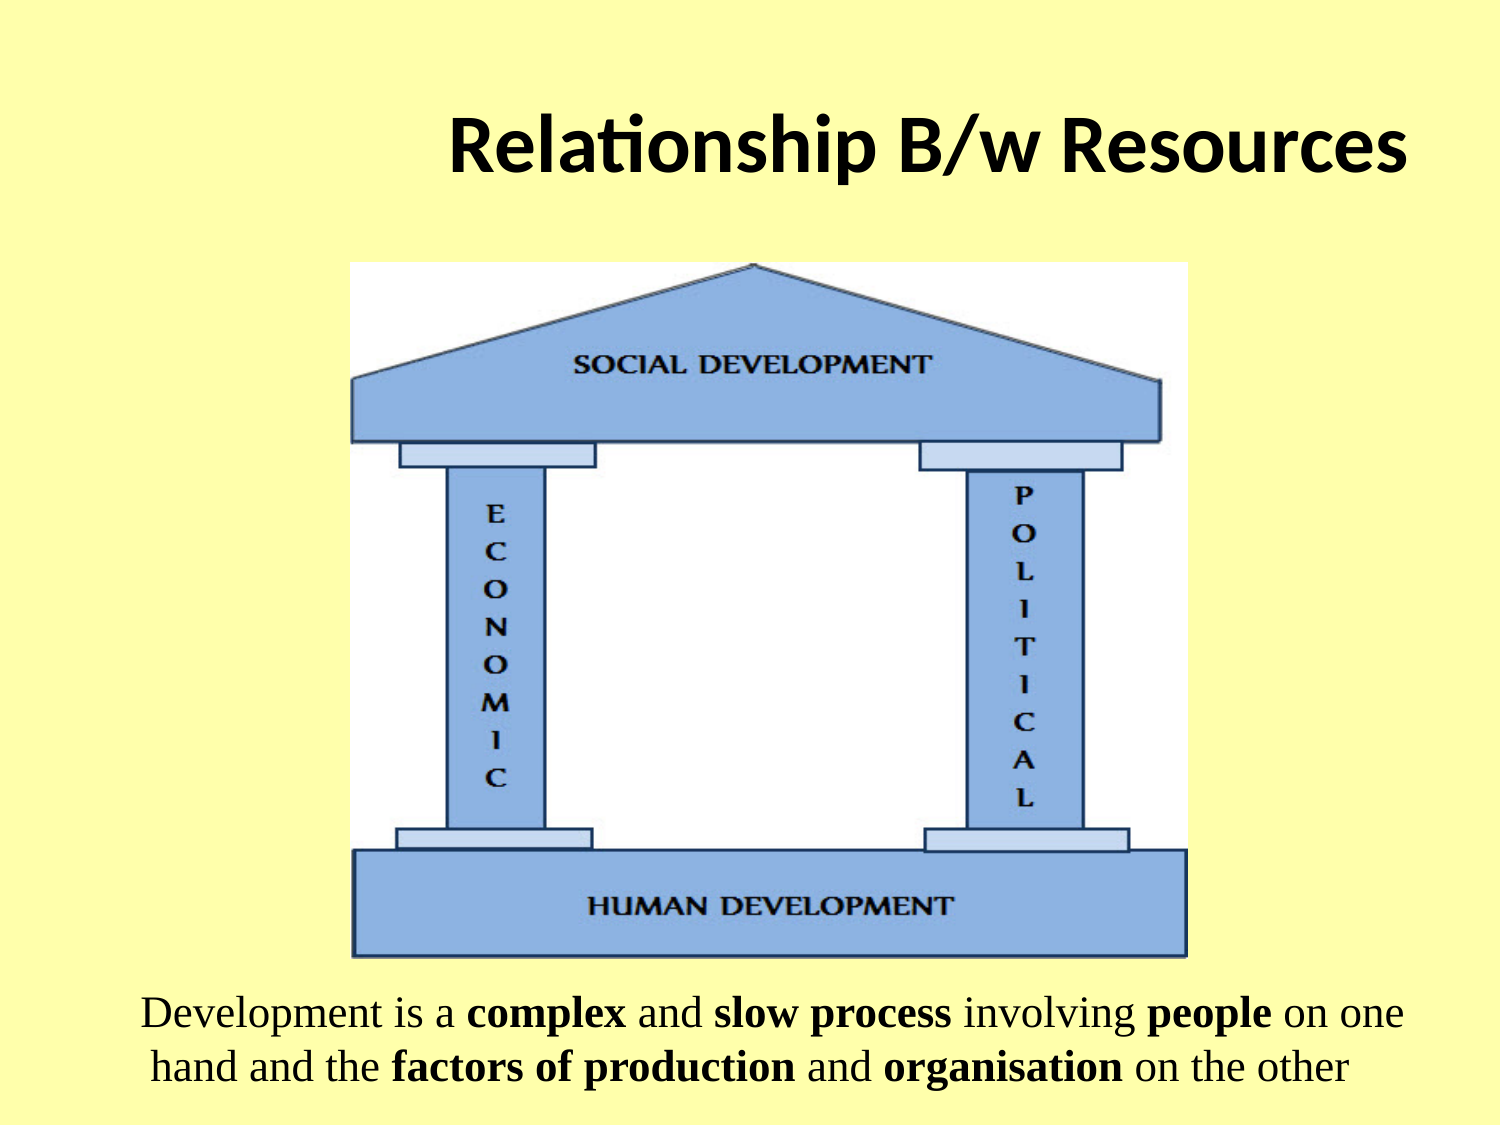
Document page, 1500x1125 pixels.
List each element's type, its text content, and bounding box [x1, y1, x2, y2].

picture [349, 262, 1188, 959]
title Relationship B/w Resources [75, 45, 1425, 233]
list Development is a complex and slow process involving people on one hand and the factors of production and organisation on the other [75, 975, 1425, 1100]
